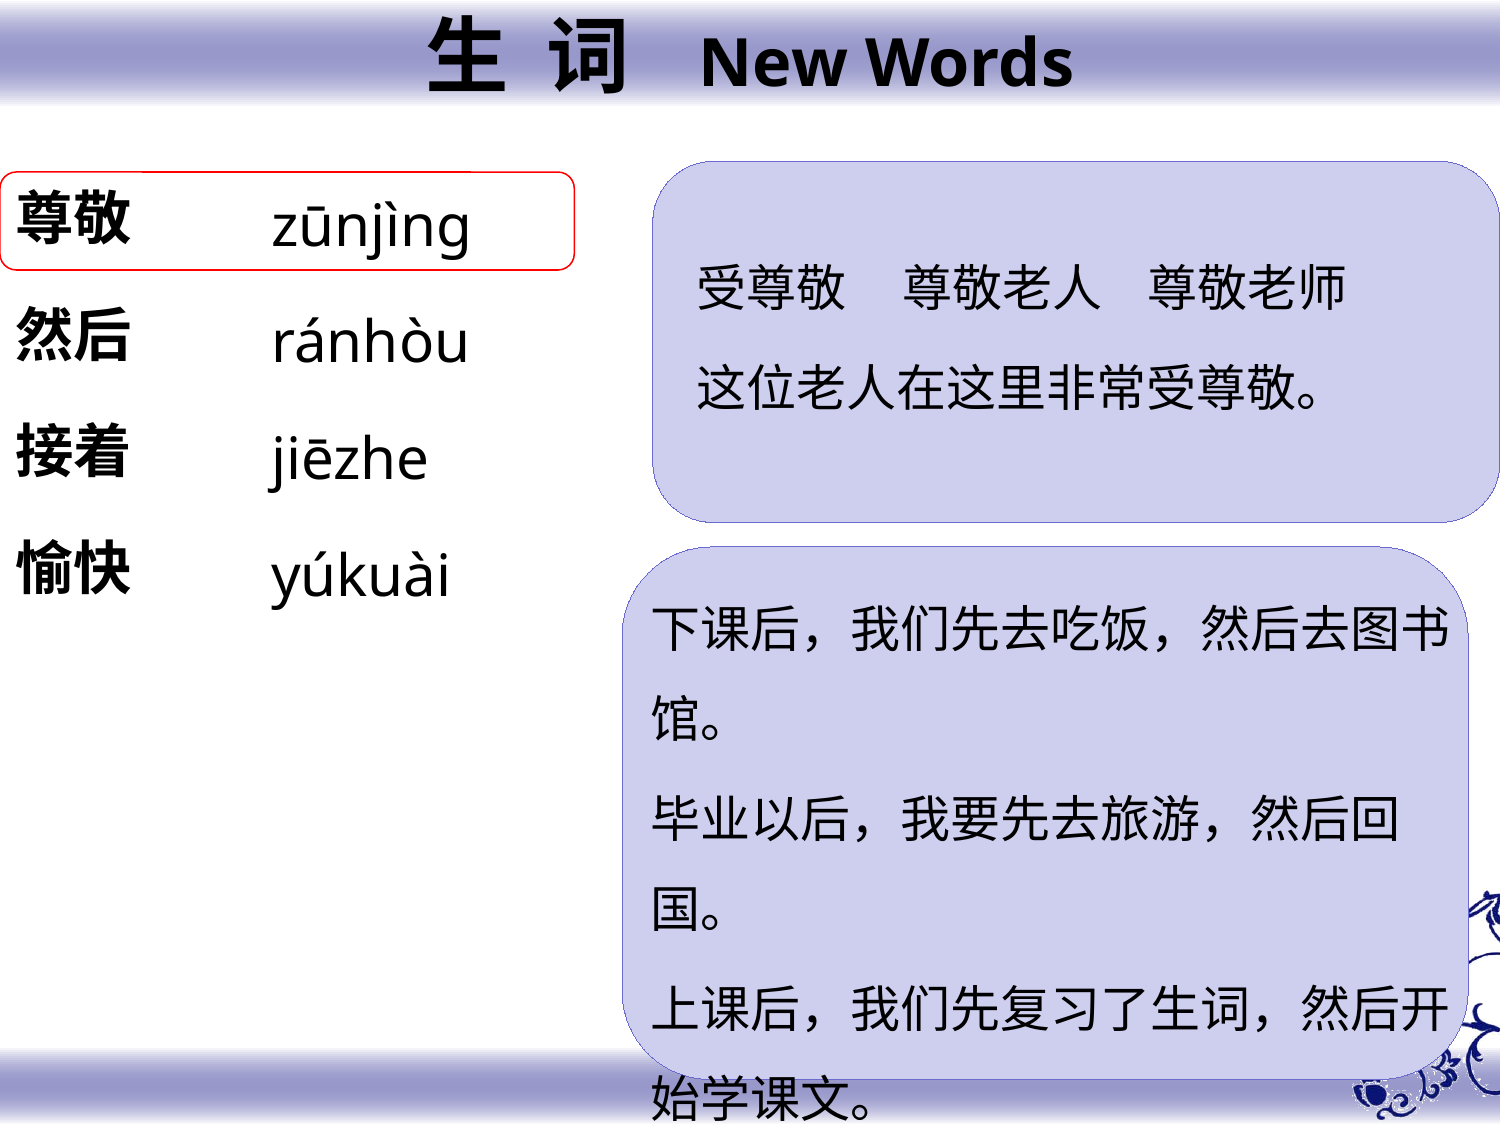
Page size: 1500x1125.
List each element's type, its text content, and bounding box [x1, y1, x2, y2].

text_box 受尊敬 尊敬老人 尊敬老师 这位老人在这里非常受尊敬。 [796, 218, 1486, 513]
text_box 尊敬 然后 接着 愉快 [0, 138, 312, 992]
text_box [622, 589, 1469, 1080]
text_box 下课后，我们先去吃饭，然后去图书馆。 毕业以后，我要先去旅游，然后回国。 上课后，我们先复习了生词，然后开始学课文。 [635, 560, 1468, 987]
text_box [796, 513, 1472, 523]
text_box [664, 546, 1426, 560]
text_box [796, 161, 1500, 501]
text_box zūnjìng ránhòu jiēzhe yúkuài [256, 145, 796, 999]
picture [1245, 840, 1500, 1125]
text_box 生 词 New Words [0, 3, 1500, 103]
